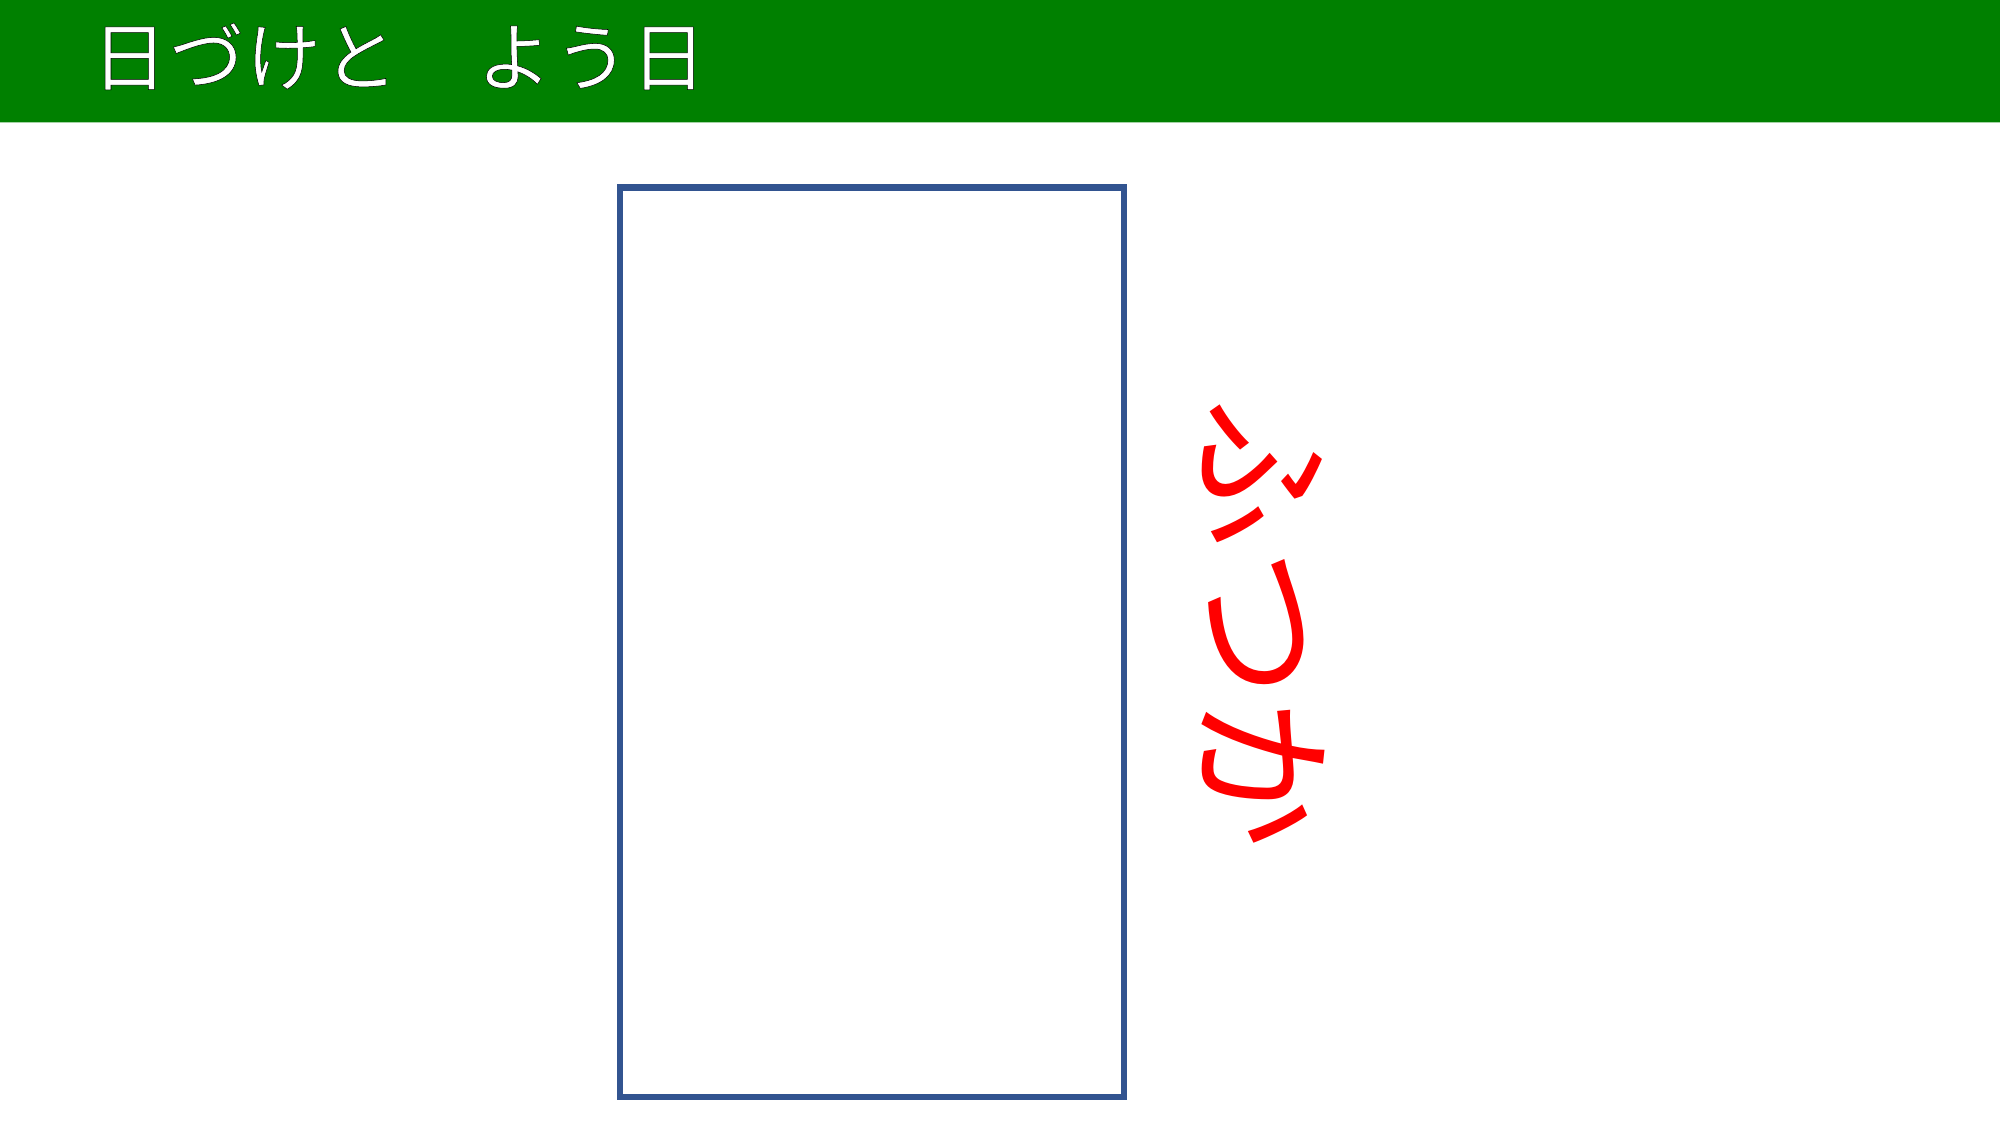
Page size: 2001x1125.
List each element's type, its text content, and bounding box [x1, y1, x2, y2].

title 日づけと よう日 [0, 0, 1712, 123]
text_box ふつか [1151, 383, 1364, 854]
text_box 二日 [602, 214, 1138, 1125]
slide_number 37 [1712, 0, 2000, 123]
text_box [619, 187, 1125, 1098]
